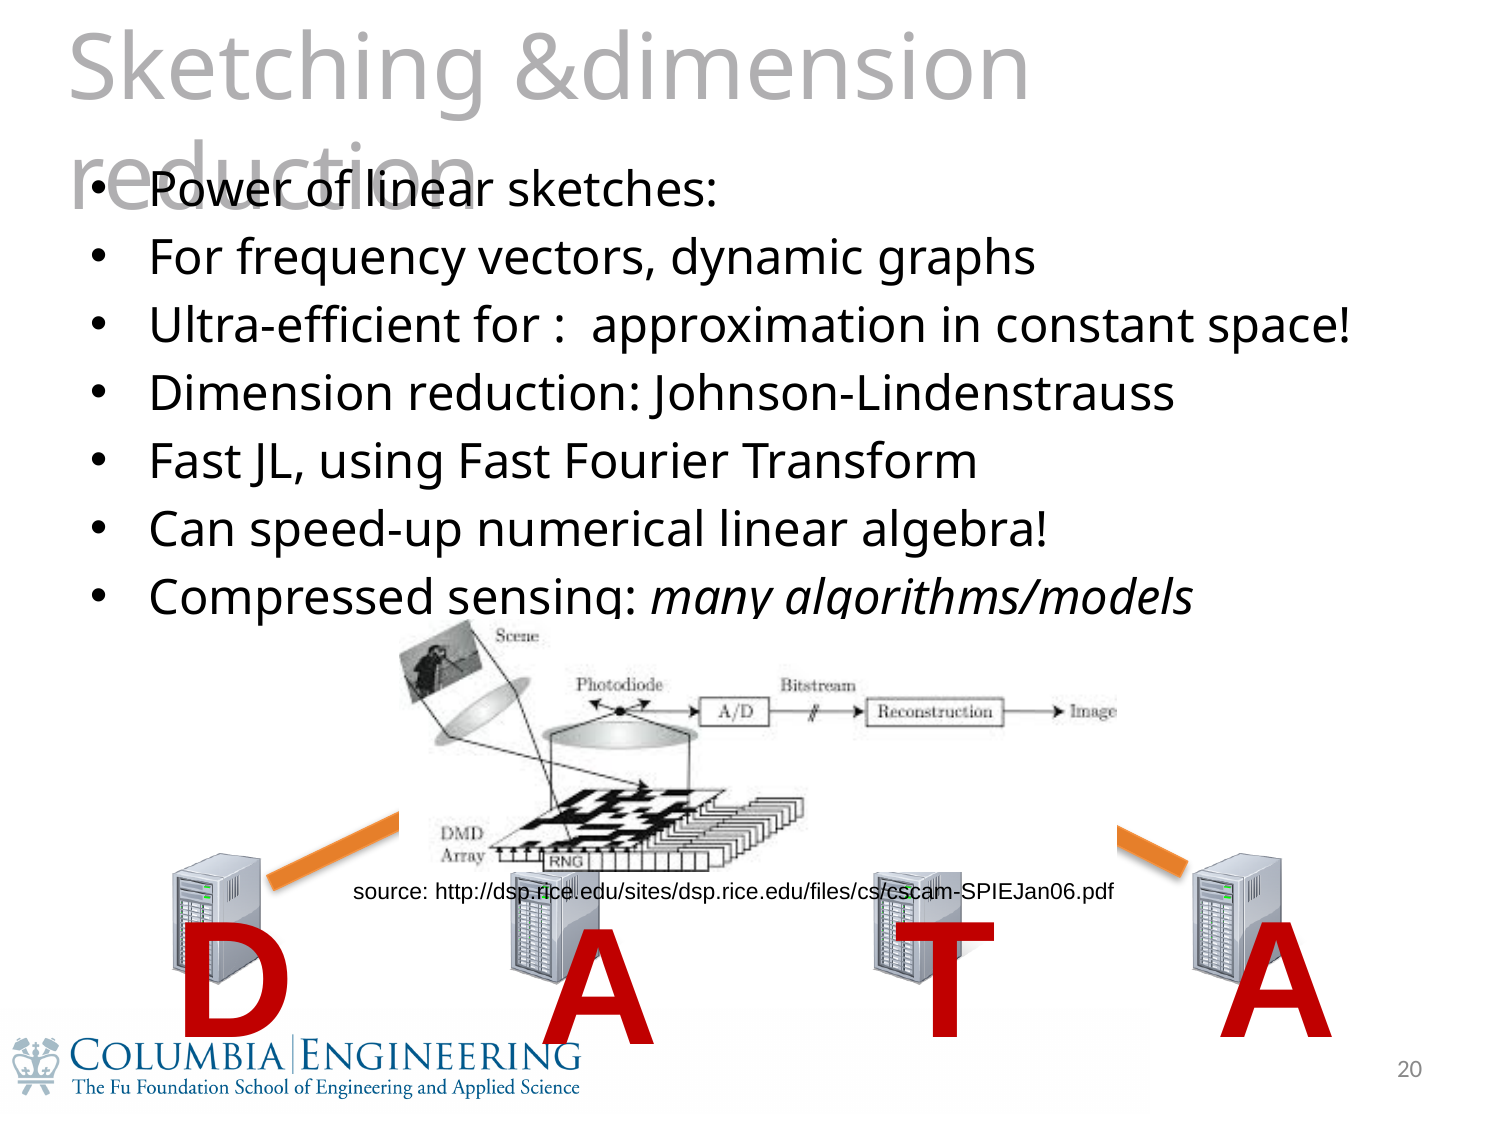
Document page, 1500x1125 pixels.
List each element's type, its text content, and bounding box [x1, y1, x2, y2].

text_box D [160, 863, 310, 1079]
text_box [302, 813, 394, 874]
text_box source: http://dsp.rice.edu/sites/dsp.rice.edu/files/cs/cscam-SPIEJan06.pdf [338, 869, 488, 912]
text_box source: http://dsp.rice.edu/sites/dsp.rice.edu/files/cs/cscam-SPIEJan06.pdf [1002, 869, 1130, 912]
text_box source: http://dsp.rice.edu/sites/dsp.rice.edu/files/cs/cscam-SPIEJan06.pdf [640, 879, 850, 912]
slide_number 20 [1087, 1037, 1438, 1098]
picture [0, 1008, 1150, 1114]
picture [154, 848, 297, 990]
text_box T [879, 912, 1012, 1079]
picture [399, 619, 1118, 990]
text_box [1123, 828, 1171, 873]
text_box A [524, 912, 675, 1086]
text_box A [1202, 863, 1352, 1079]
picture [1175, 848, 1317, 990]
title Sketching &dimension reduction [52, 0, 1425, 105]
